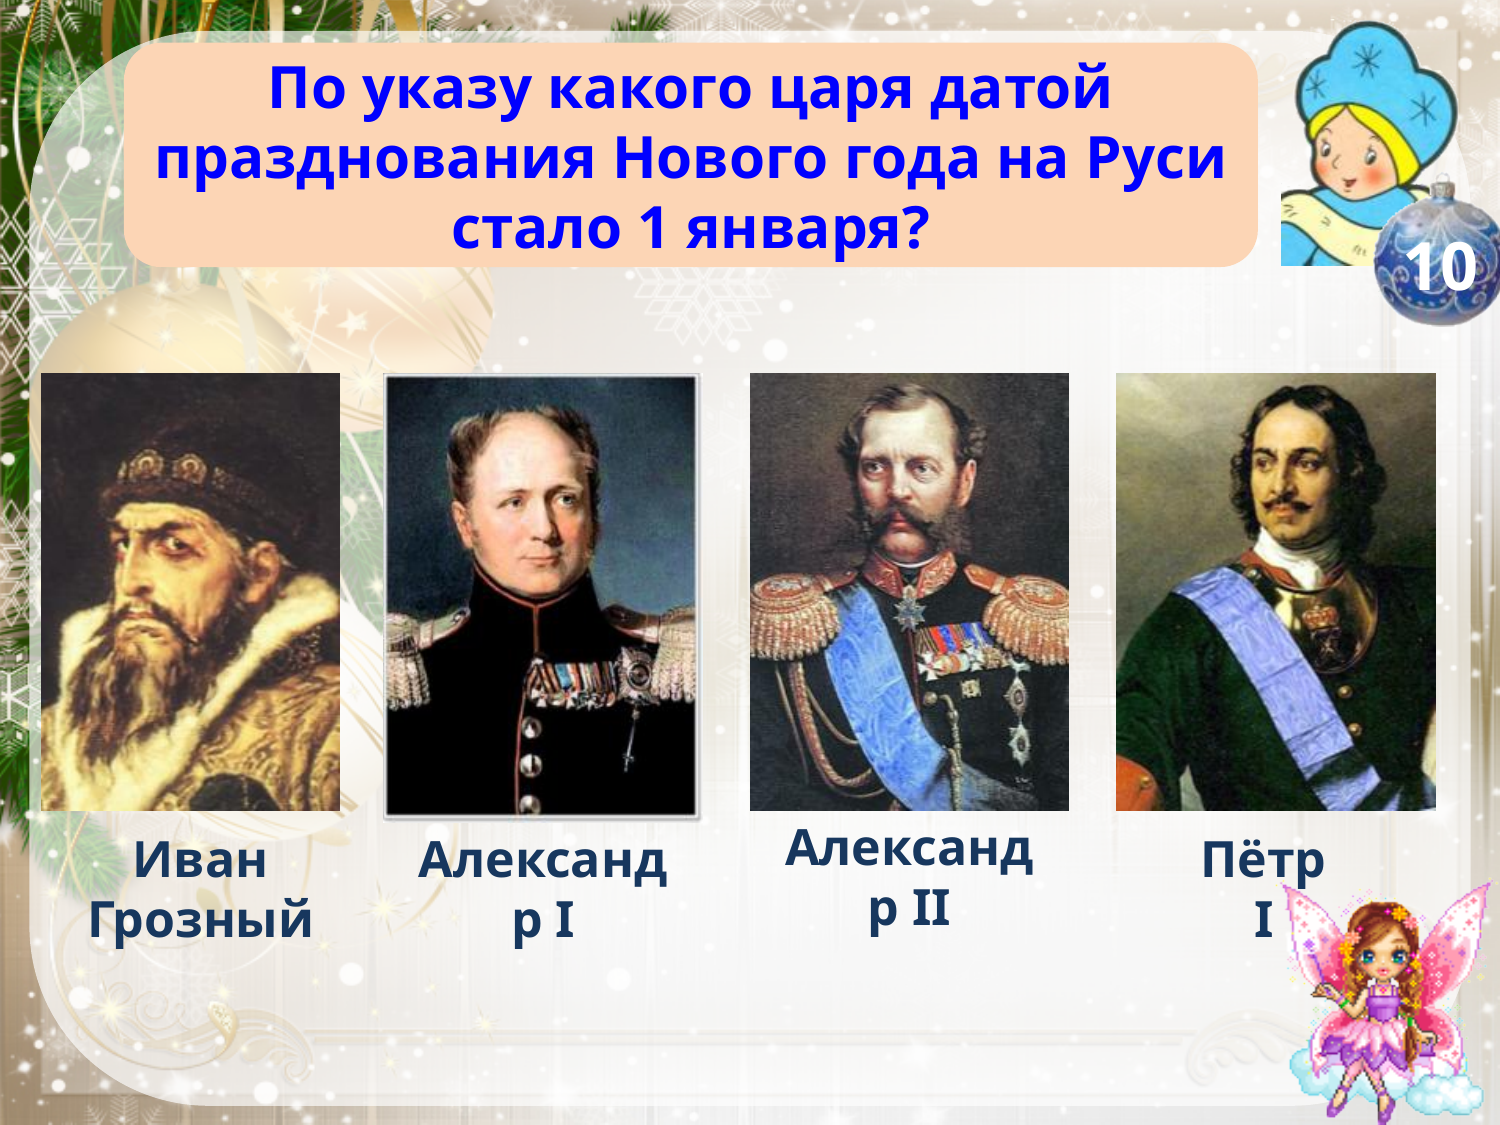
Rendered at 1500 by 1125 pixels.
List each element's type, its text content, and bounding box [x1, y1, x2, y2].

picture [1115, 373, 1436, 811]
picture [0, 0, 1500, 1125]
picture [40, 373, 340, 811]
text_box Александр II [747, 820, 1072, 931]
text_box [1352, 172, 1500, 328]
text_box Иван Грозный [39, 832, 363, 943]
text_box Александр I [381, 832, 705, 943]
picture [749, 373, 1070, 811]
text_box По указу какого царя датой празднования Нового года на Руси стало 1 января? [121, 40, 1260, 270]
picture [383, 373, 703, 823]
text_box Пётр I [1102, 832, 1426, 943]
